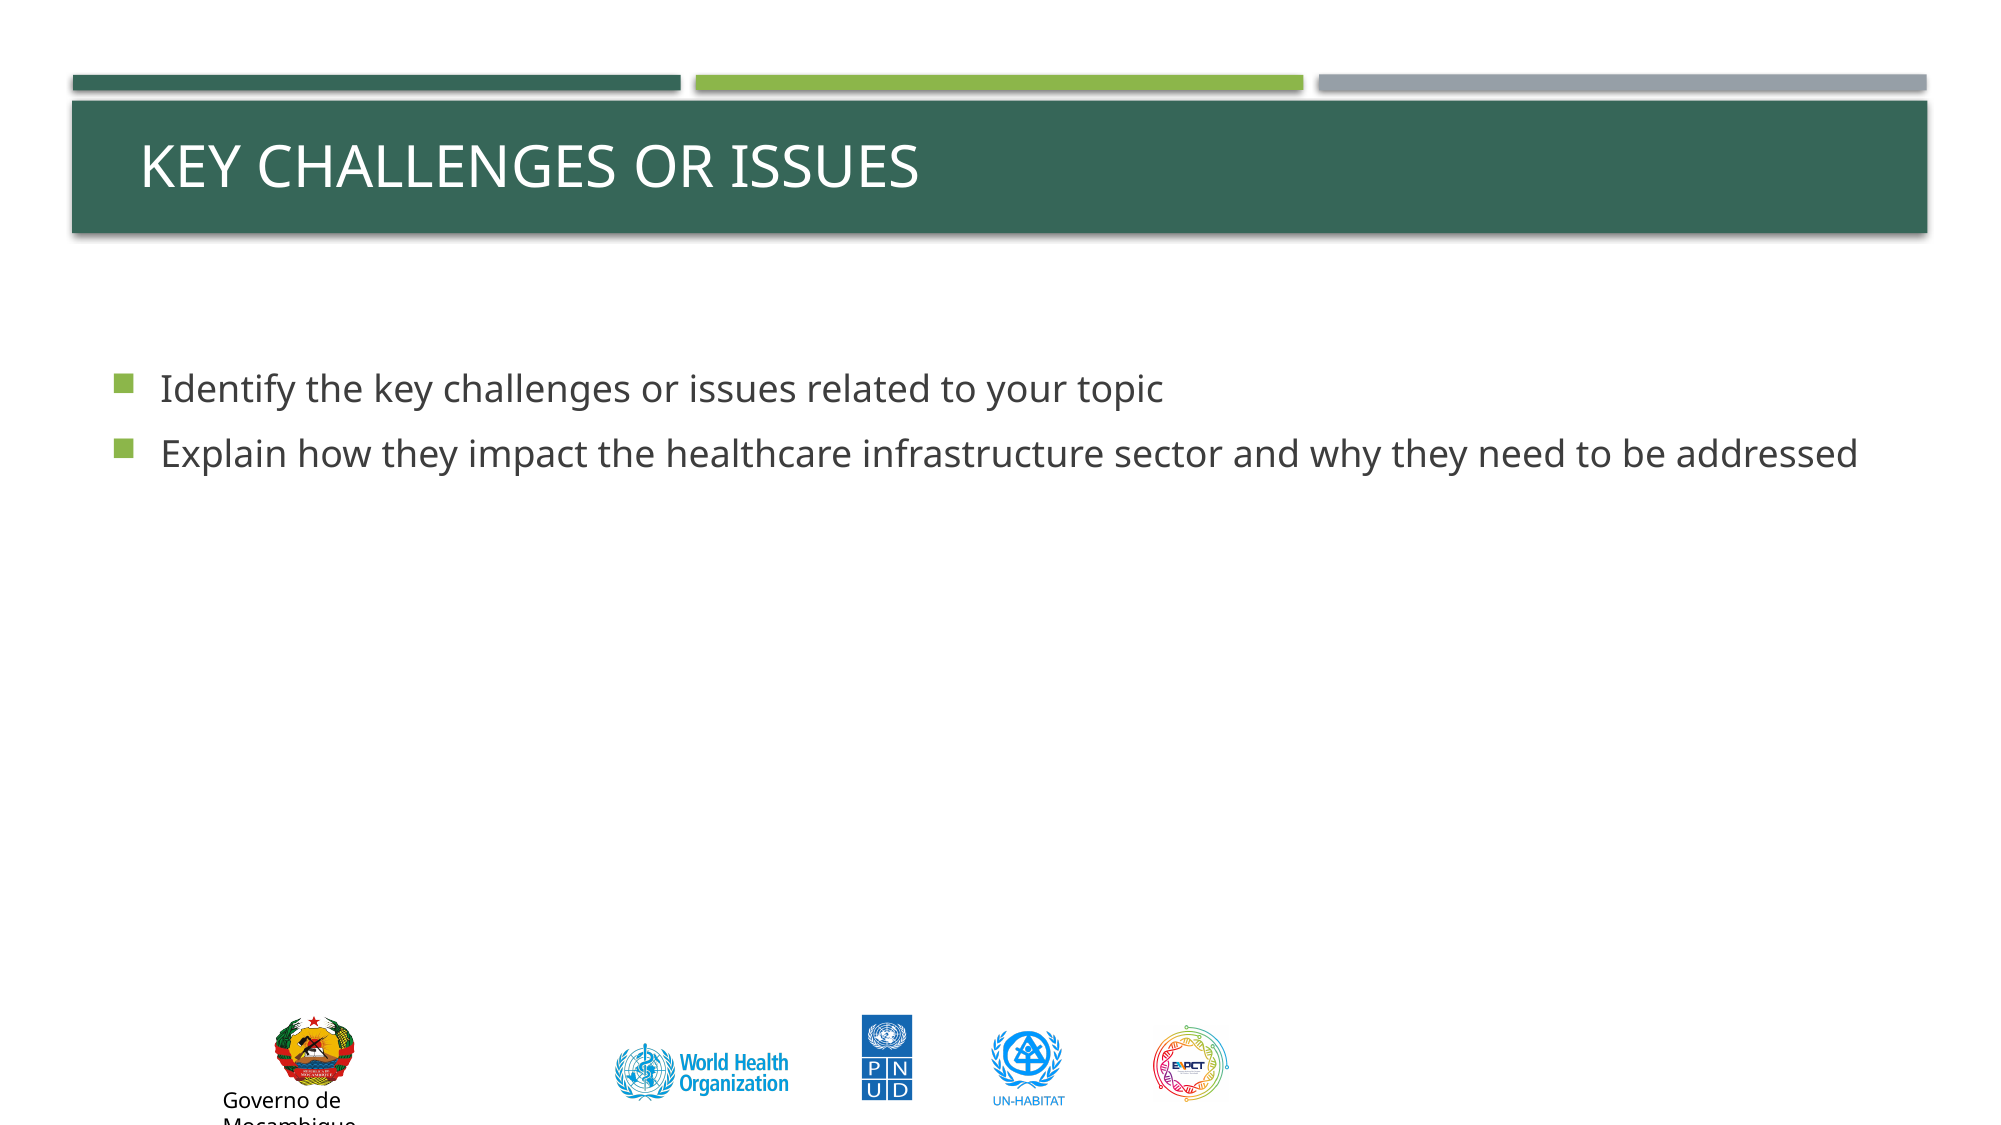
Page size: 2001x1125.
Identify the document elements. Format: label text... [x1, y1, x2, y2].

picture [985, 1025, 1071, 1111]
picture [1153, 1025, 1229, 1102]
picture [837, 994, 937, 1121]
title Key Challenges or Issues [95, 80, 1905, 248]
list Identify the key challenges or issues related to your topic Explain how they impact the healthcare infrastructure sector and why they need to be addressed [95, 357, 1905, 962]
picture [274, 1015, 355, 1086]
picture [614, 1019, 789, 1125]
